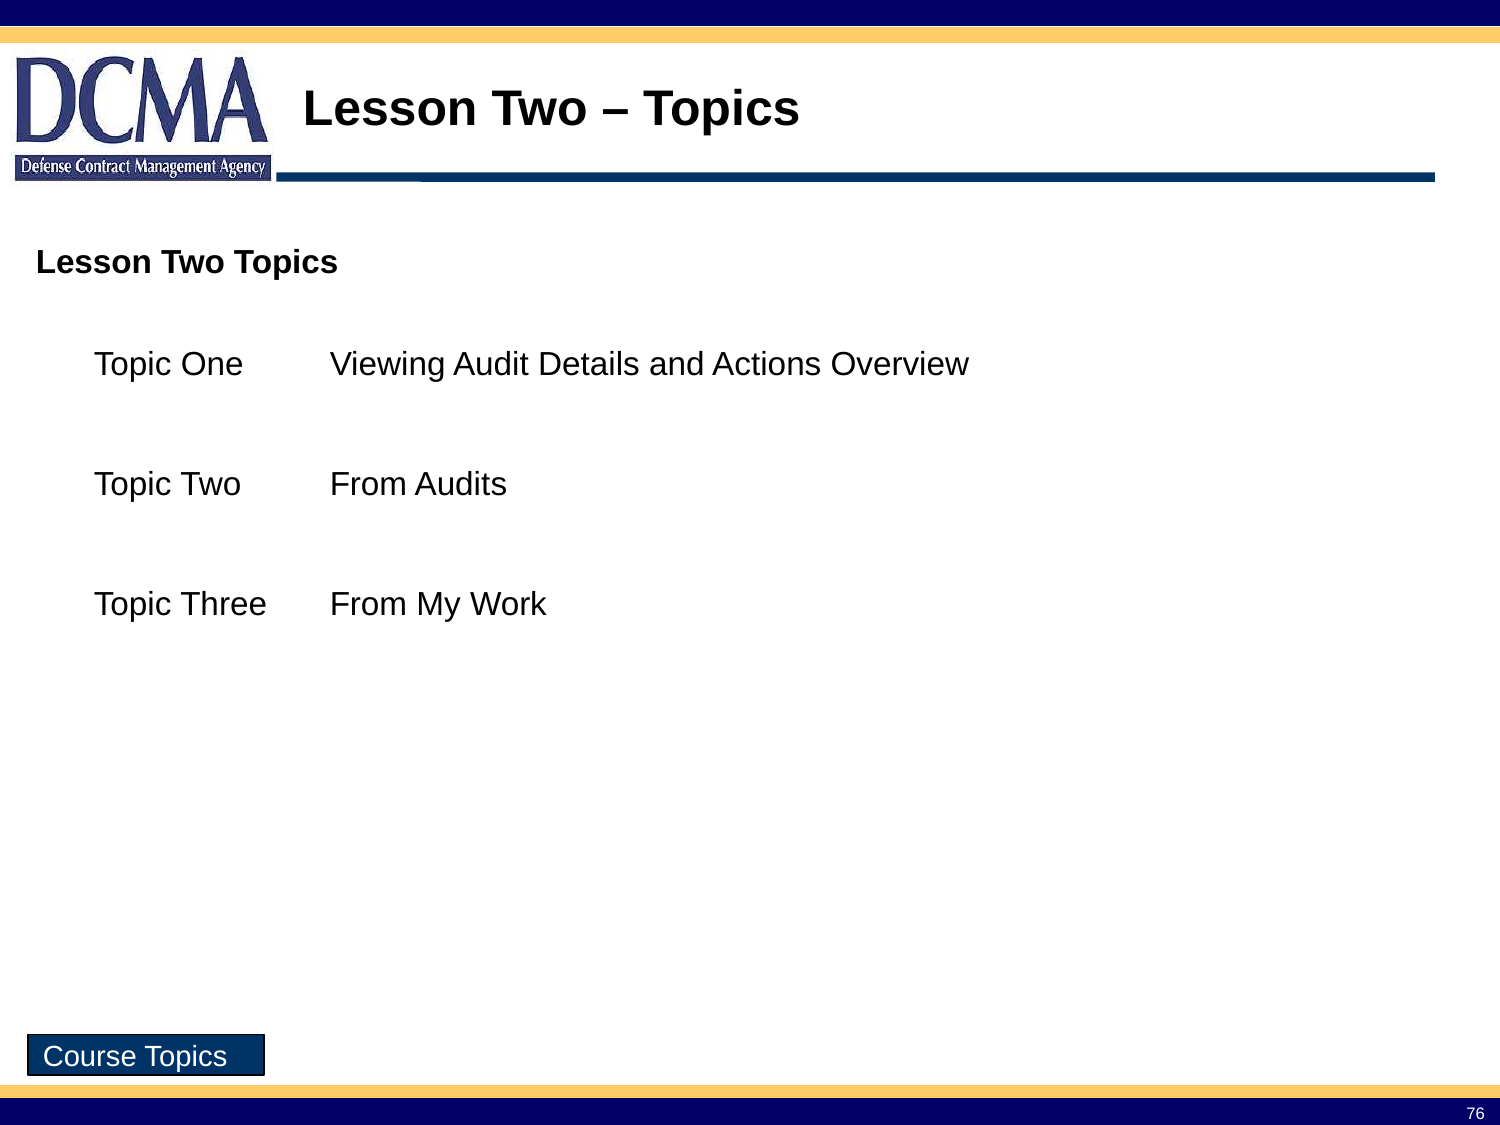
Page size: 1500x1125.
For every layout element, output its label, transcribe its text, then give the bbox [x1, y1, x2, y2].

picture [10, 49, 274, 187]
table_header Topic One [79, 338, 315, 458]
table_cell From Audits [315, 458, 1225, 578]
table_header Viewing Audit Details and Actions Overview [315, 338, 1225, 458]
table_cell From My Work [315, 578, 1225, 698]
title Lesson Two – Topics [287, 47, 1500, 163]
slide_number 76 [1149, 1095, 1500, 1125]
table_cell Topic Two [79, 458, 315, 578]
text_box Lesson Two Topics [21, 233, 714, 288]
table_cell Topic Three [79, 578, 315, 698]
text_box Course Topics [28, 1034, 264, 1075]
